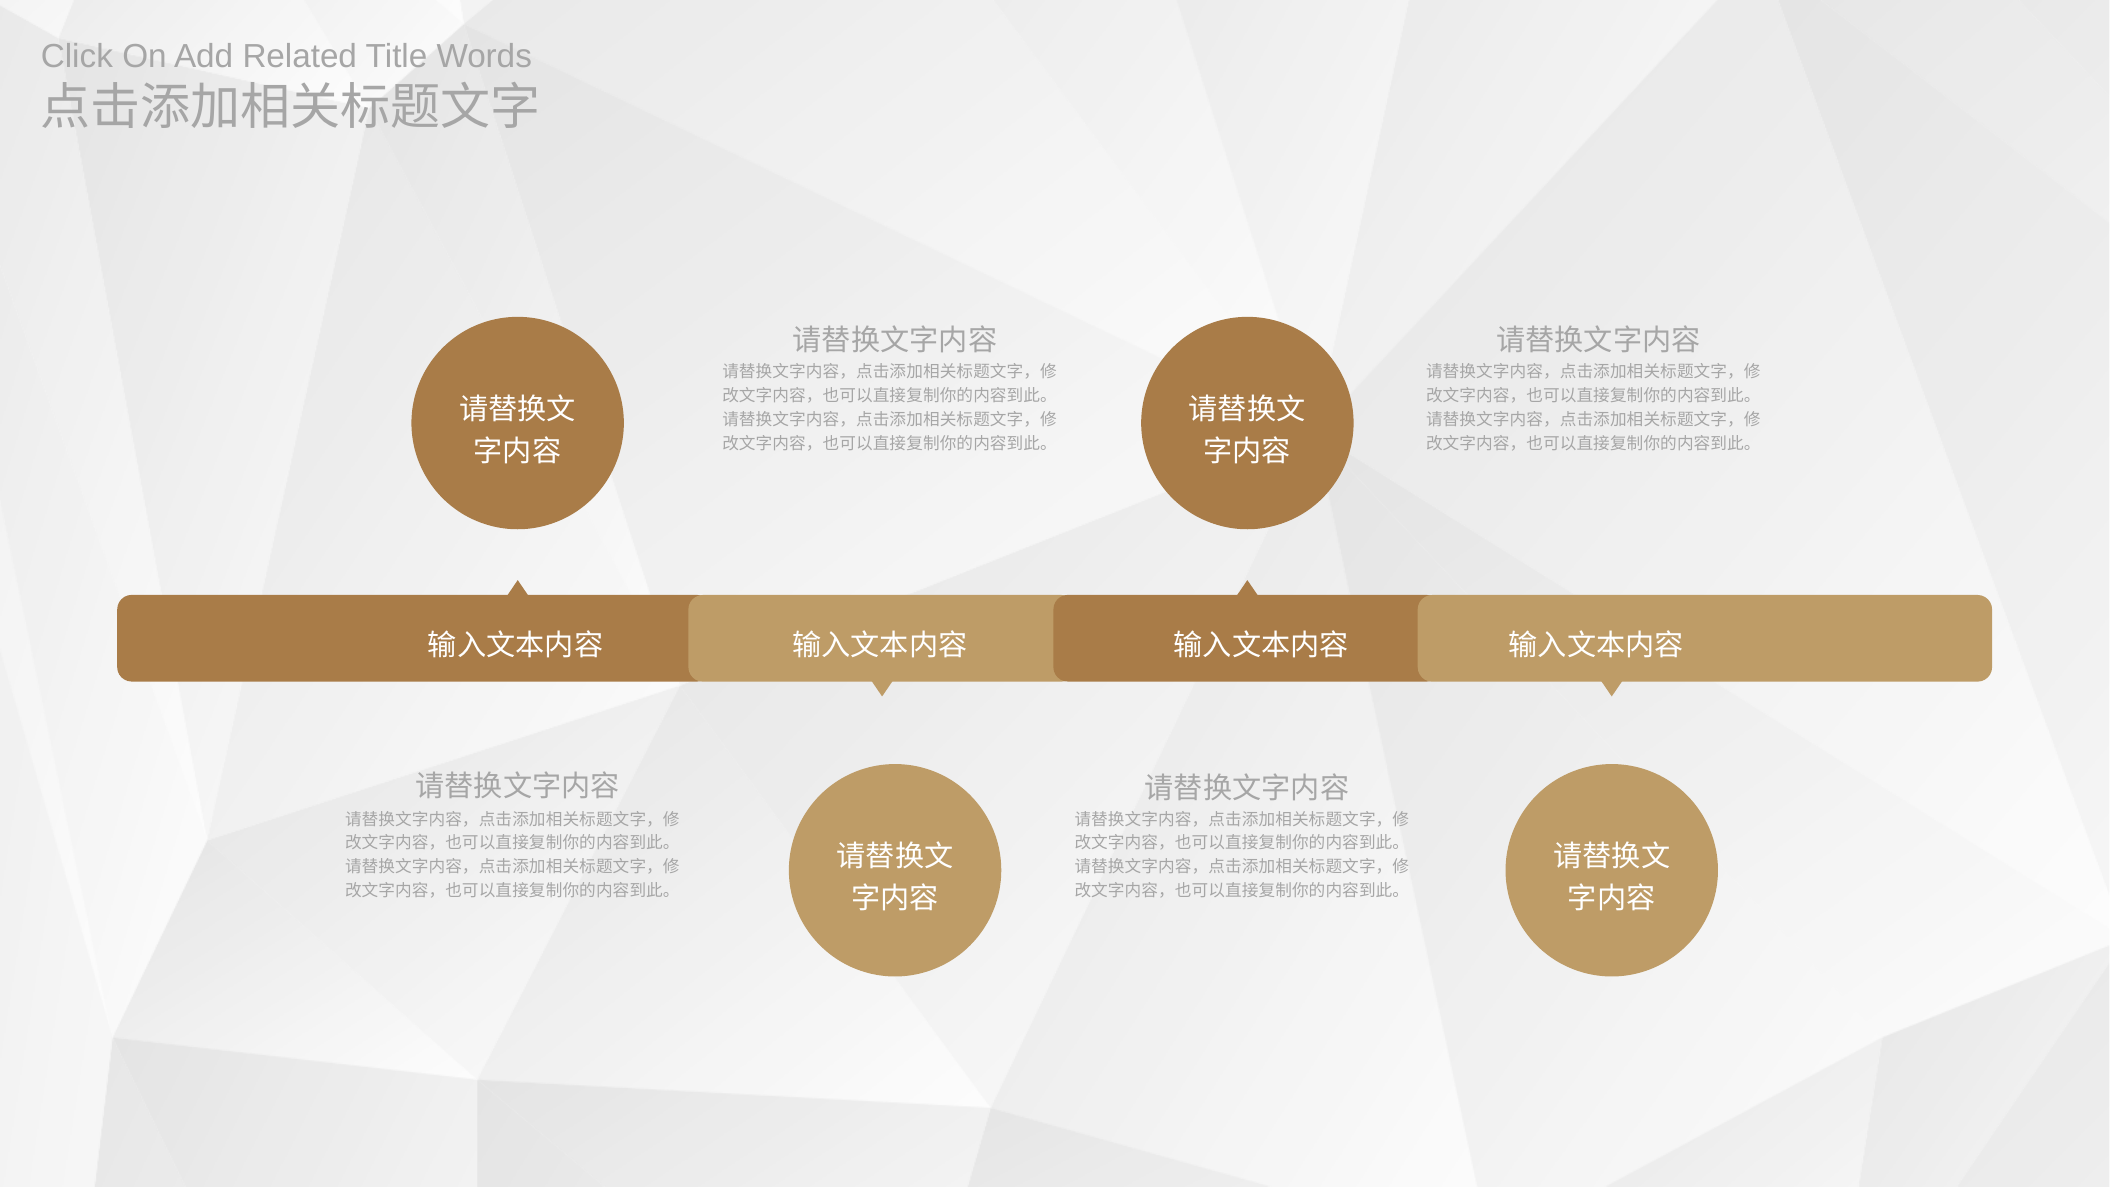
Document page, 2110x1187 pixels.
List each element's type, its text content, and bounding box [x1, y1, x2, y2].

text_box 请替换文字内容，点击添加相关标题文字，修改文字内容，也可以直接复制你的内容到此。请替换文字内容，点击添加相关标题文字，修改文字内容，也可以直接复制你的内容到此。 [345, 804, 691, 901]
text_box 请替换文字内容，点击添加相关标题文字，修改文字内容，也可以直接复制你的内容到此。请替换文字内容，点击添加相关标题文字，修改文字内容，也可以直接复制你的内容到此。 [1074, 804, 1420, 901]
picture [0, 0, 2110, 1187]
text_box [1053, 580, 1442, 682]
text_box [117, 580, 712, 682]
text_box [1417, 594, 1993, 697]
text_box Click On Add Related Title Words 点击添加相关标题文字 [26, 27, 584, 142]
text_box [788, 764, 1002, 977]
text_box 请替换文字内容 [398, 760, 638, 803]
text_box 请替换文字内容 [832, 830, 958, 915]
text_box 请替换文字内容 [455, 383, 581, 468]
text_box 请替换文字内容，点击添加相关标题文字，修改文字内容，也可以直接复制你的内容到此。请替换文字内容，点击添加相关标题文字，修改文字内容，也可以直接复制你的内容到此。 [722, 357, 1068, 453]
text_box [1505, 764, 1718, 977]
text_box 请替换文字内容 [1478, 314, 1719, 357]
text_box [688, 594, 1076, 697]
text_box 请替换文字内容 [1549, 830, 1675, 915]
text_box 请替换文字内容 [1184, 383, 1310, 468]
text_box [1141, 316, 1354, 530]
text_box [411, 316, 624, 530]
text_box 请替换文字内容，点击添加相关标题文字，修改文字内容，也可以直接复制你的内容到此。请替换文字内容，点击添加相关标题文字，修改文字内容，也可以直接复制你的内容到此。 [1426, 357, 1772, 453]
text_box 请替换文字内容 [775, 314, 1015, 357]
text_box 请替换文字内容 [1127, 762, 1367, 805]
